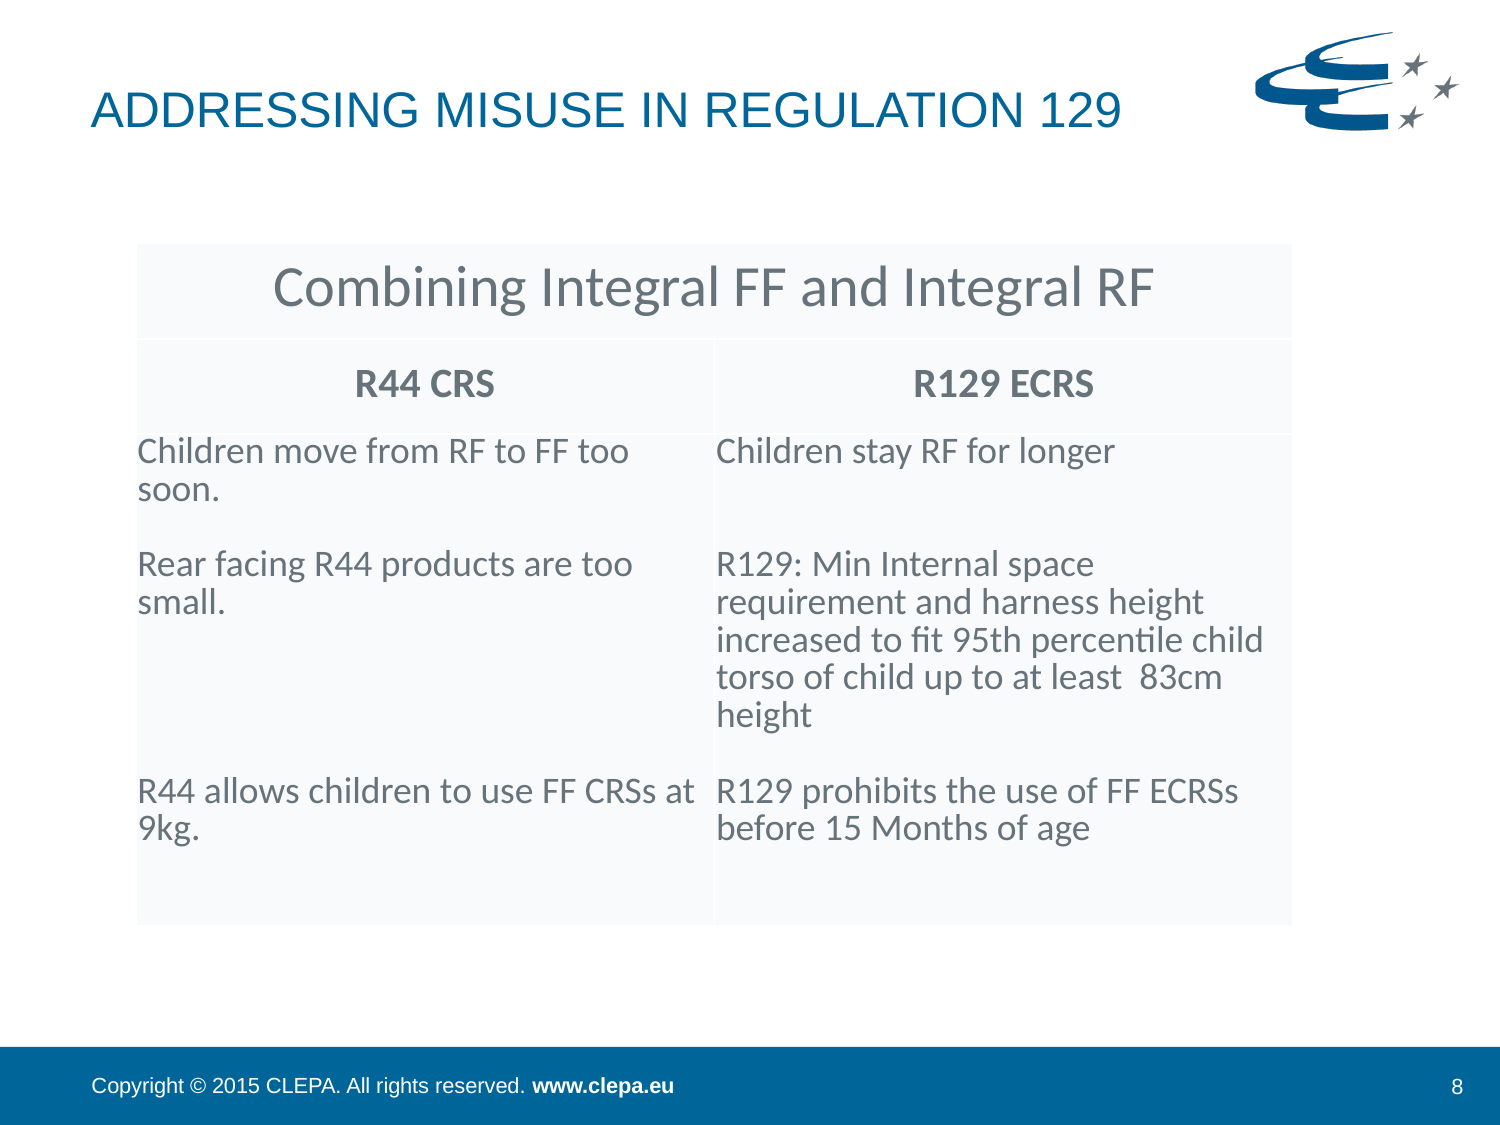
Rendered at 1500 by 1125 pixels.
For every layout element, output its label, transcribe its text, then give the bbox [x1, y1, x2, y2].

table_cell Children stay RF for longer R129: Min Internal space requirement and harness height increased to fit 95th percentile child torso of child up to at least 83cm height R129 prohibits the use of FF ECRSs before 15 Months of age [715, 435, 1292, 925]
table_cell R129 ECRS [715, 340, 1292, 433]
table_header Combining Integral FF and Integral RF [137, 244, 1292, 338]
table_cell Children move from RF to FF too soon. Rear facing R44 products are too small. R44 allows children to use FF CRSs at 9kg. [137, 435, 714, 925]
picture [1246, 19, 1471, 139]
title Addressing Misuse in Regulation 129 [75, 42, 1340, 173]
table_cell R44 CRS [137, 340, 714, 433]
